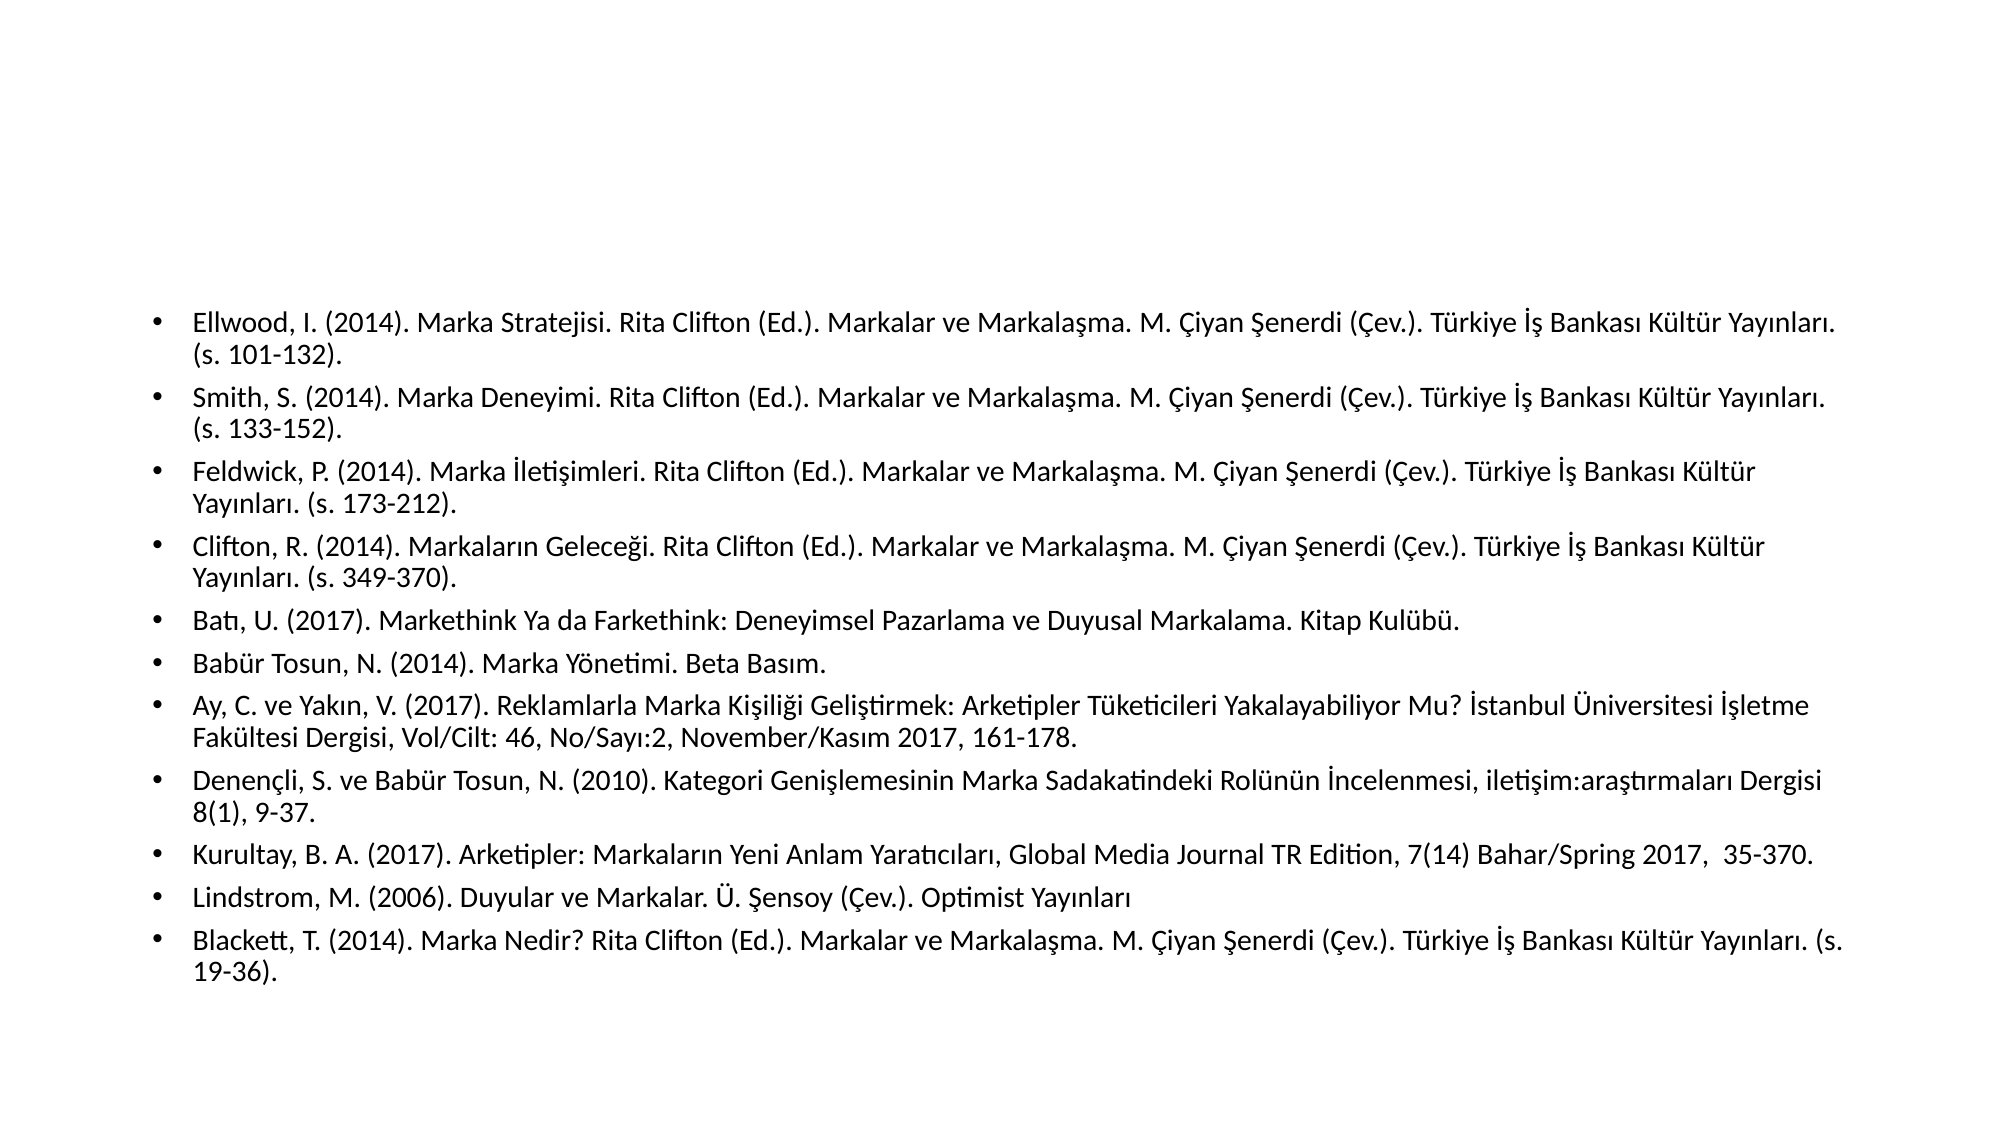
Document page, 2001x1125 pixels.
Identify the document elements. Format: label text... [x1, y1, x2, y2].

list Ellwood, I. (2014). Marka Stratejisi. Rita Clifton (Ed.). Markalar ve Markalaşma. M. Çiyan Şenerdi (Çev.). Türkiye İş Bankası Kültür Yayınları. (s. 101-132). Smith, S. (2014). Marka Deneyimi. Rita Clifton (Ed.). Markalar ve Markalaşma. M. Çiyan Şenerdi (Çev.). Türkiye İş Bankası Kültür Yayınları. (s. 133-152). Feldwick, P. (2014). Marka İletişimleri. Rita Clifton (Ed.). Markalar ve Markalaşma. M. Çiyan Şenerdi (Çev.). Türkiye İş Bankası Kültür Yayınları. (s. 173-212). Clifton, R. (2014). Markaların Geleceği. Rita Clifton (Ed.). Markalar ve Markalaşma. M. Çiyan Şenerdi (Çev.). Türkiye İş Bankası Kültür Yayınları. (s. 349-370). Batı, U. (2017). Markethink Ya da Farkethink: Deneyimsel Pazarlama ve Duyusal Markalama. Kitap Kulübü. Babür Tosun, N. (2014). Marka Yönetimi. Beta Basım. Ay, C. ve Yakın, V. (2017). Reklamlarla Marka Kişiliği Geliştirmek: Arketipler Tüketicileri Yakalayabiliyor Mu? İstanbul Üniversitesi İşletme Fakültesi Dergisi, Vol/Cilt: 46, No/Sayı:2, November/Kasım 2017, 161-178. Denençli, S. ve Babür Tosun, N. (2010). Kategori Genişlemesinin Marka Sadakatindeki Rolünün İncelenmesi, iletişim:araştırmaları Dergisi 8(1), 9-37. Kurultay, B. A. (2017). Arketipler: Markaların Yeni Anlam Yaratıcıları, Global Media Journal TR Edition, 7(14) Bahar/Spring 2017, 35-370. Lindstrom, M. (2006). Duyular ve Markalar. Ü. Şensoy (Çev.). Optimist Yayınları Blackett, T. (2014). Marka Nedir? Rita Clifton (Ed.). Markalar ve Markalaşma. M. Çiyan Şenerdi (Çev.). Türkiye İş Bankası Kültür Yayınları. (s. 19-36). [137, 299, 1863, 1014]
